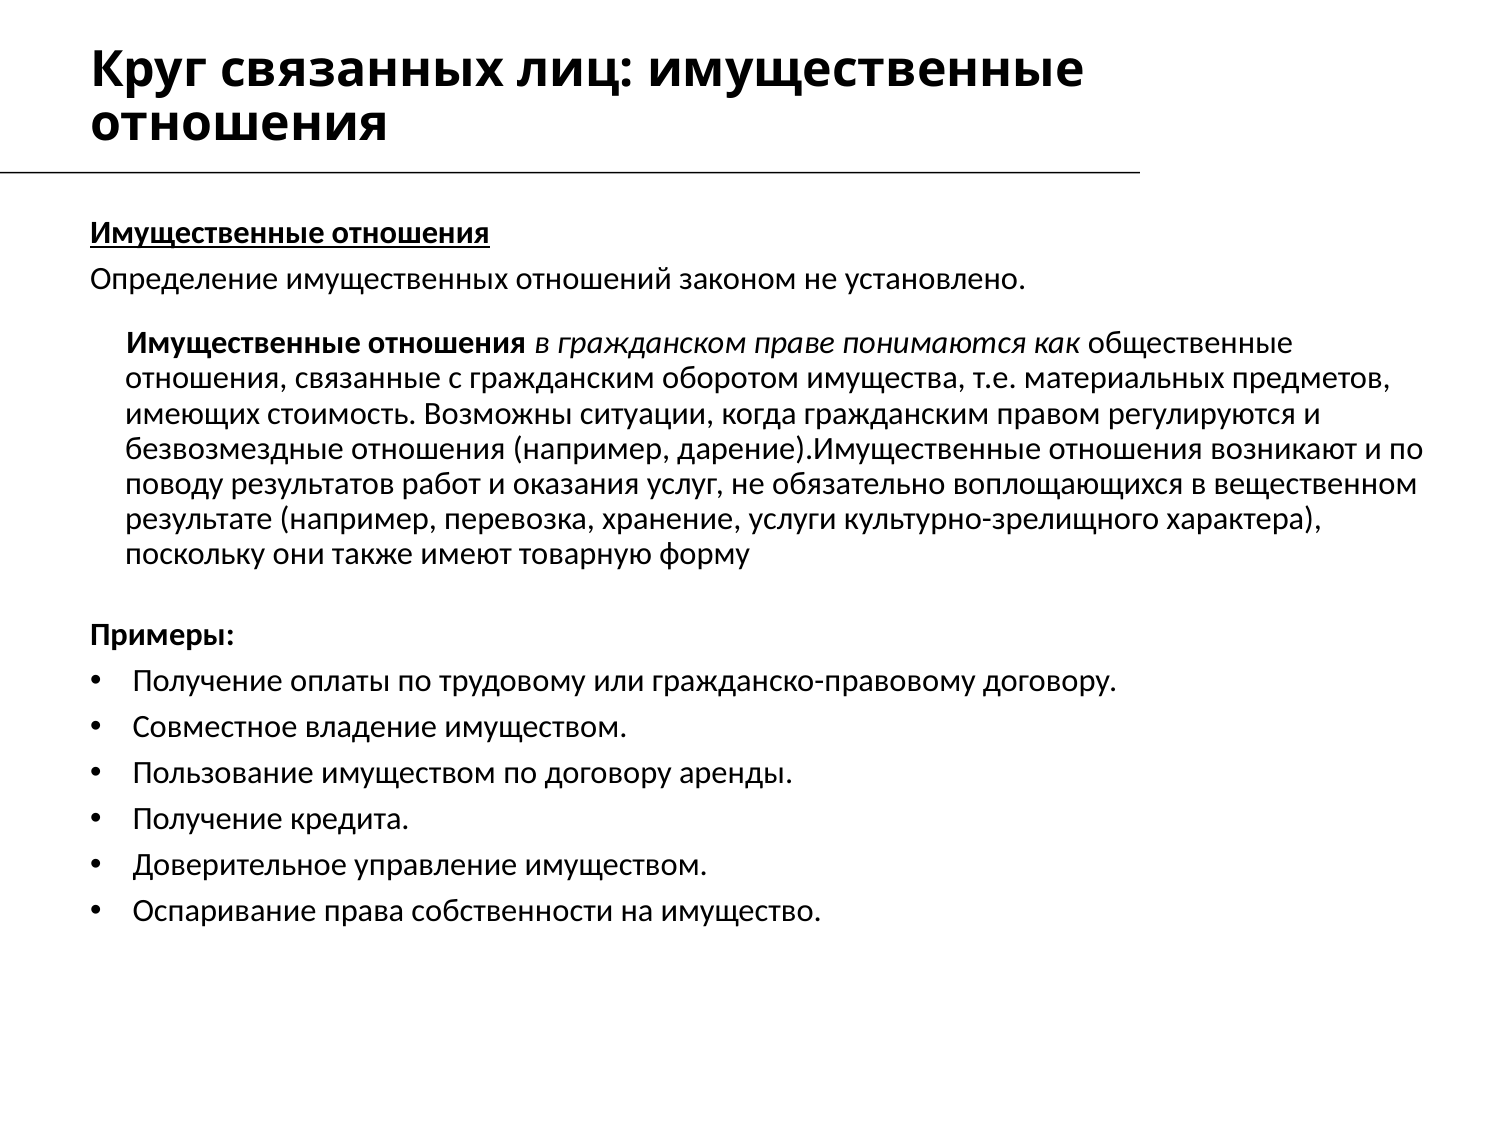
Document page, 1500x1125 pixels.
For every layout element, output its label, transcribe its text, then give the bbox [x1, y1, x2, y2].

list Имущественные отношения Определение имущественных отношений законом не установлено. Имущественные отношения в гражданском праве понимаются как общественные отношения, связанные с гражданским оборотом имущества, т.е. материальных предметов, имеющих стоимость. Возможны ситуации, когда гражданским правом регулируются и безвозмездные отношения (например, дарение).Имущественные отношения возникают и по поводу результатов работ и оказания услуг, не обязательно воплощающихся в вещественном результате (например, перевозка, хранение, услуги культурно-зрелищного характера), поскольку они также имеют товарную форму Примеры: Получение оплаты по трудовому или гражданско-правовому договору. Совместное владение имуществом. Пользование имуществом по договору аренды. Получение кредита. Доверительное управление имуществом. Оспаривание права собственности на имущество. [75, 208, 1471, 941]
title Круг связанных лиц: имущественные отношения [75, 45, 1365, 149]
